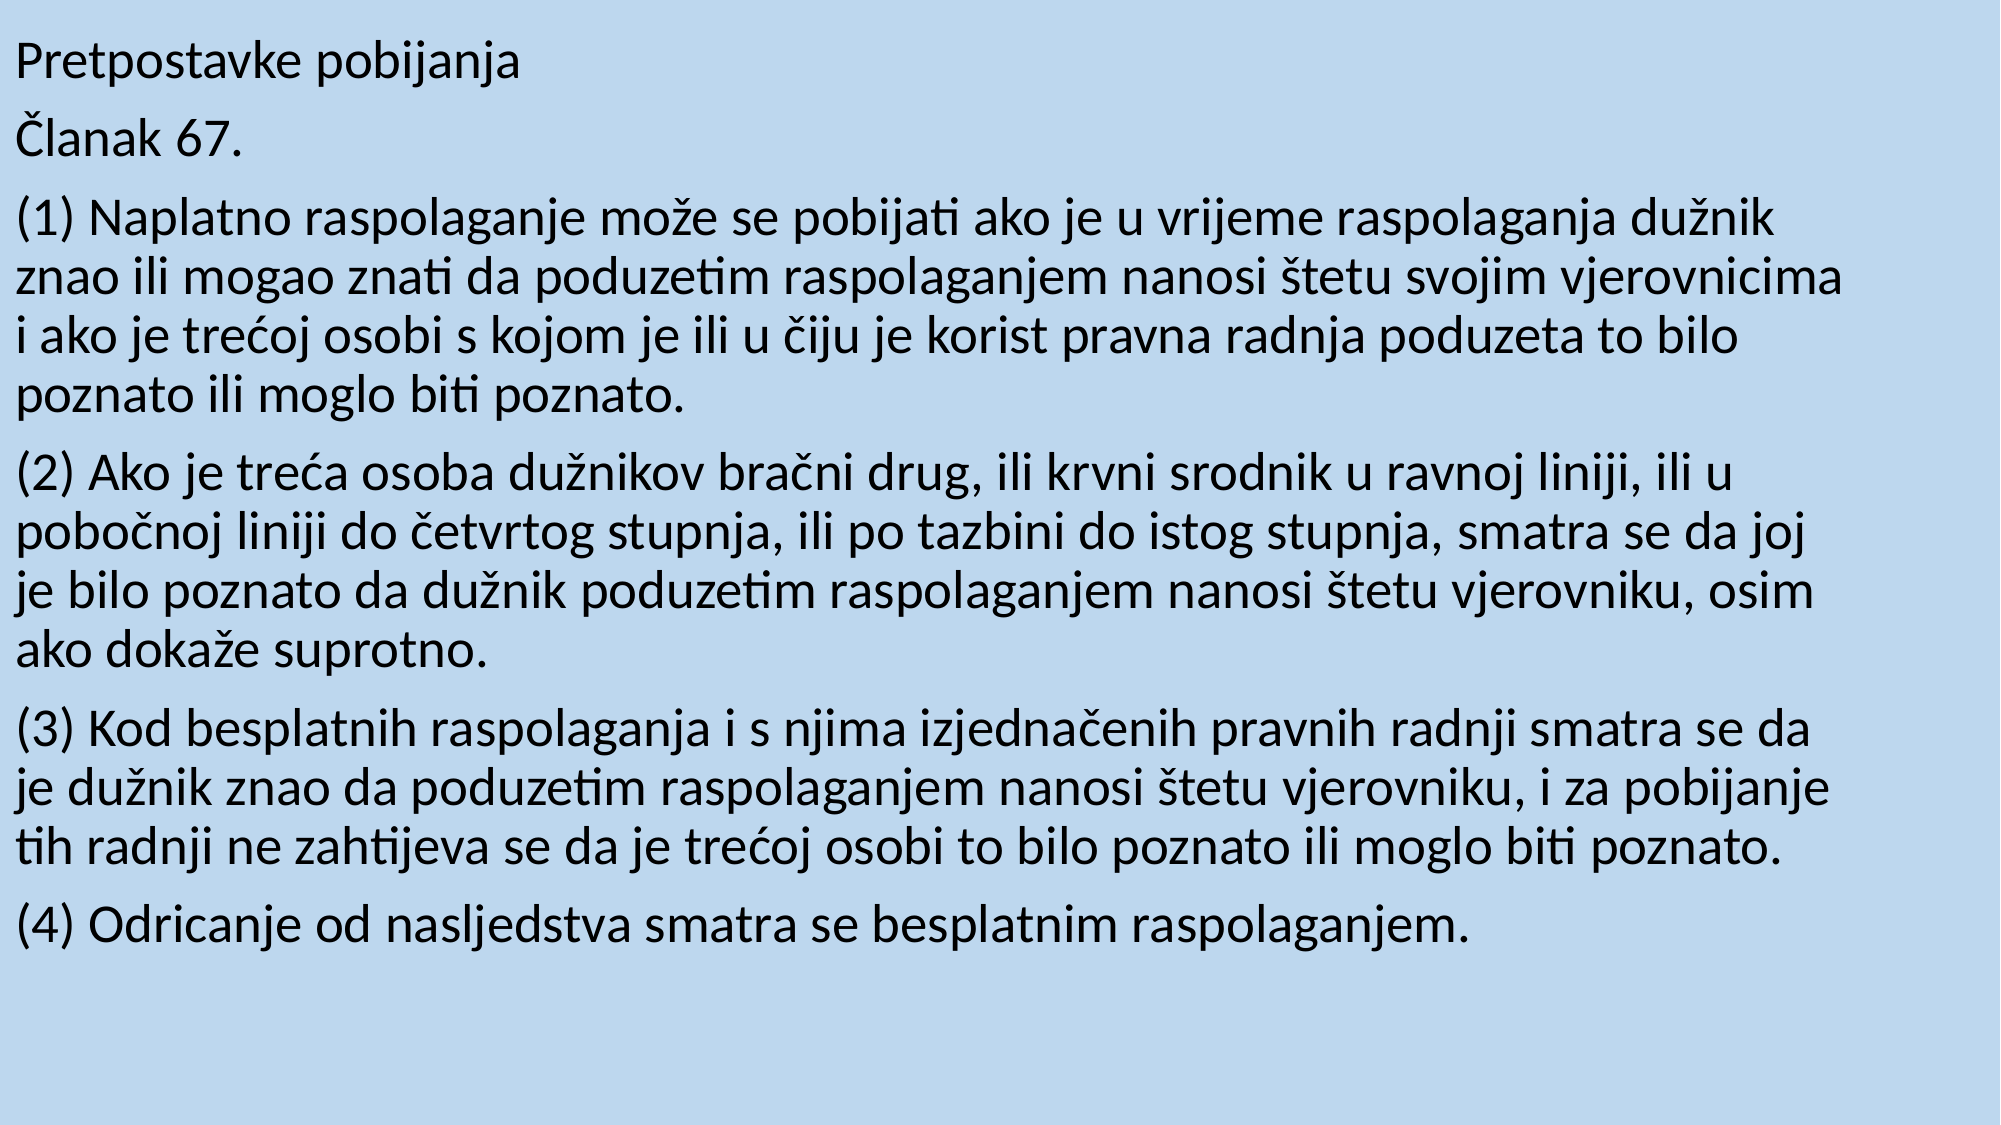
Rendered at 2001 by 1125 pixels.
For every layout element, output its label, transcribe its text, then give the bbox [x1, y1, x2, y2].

list Pretpostavke pobijanja Članak 67. (1) Naplatno raspolaganje može se pobijati ako je u vrijeme raspolaganja dužnik znao ili mogao znati da poduzetim raspolaganjem nanosi štetu svojim vjerovnicima i ako je trećoj osobi s kojom je ili u čiju je korist pravna radnja poduzeta to bilo poznato ili moglo biti poznato. (2) Ako je treća osoba dužnikov bračni drug, ili krvni srodnik u ravnoj liniji, ili u pobočnoj liniji do četvrtog stupnja, ili po tazbini do istog stupnja, smatra se da joj je bilo poznato da dužnik poduzetim raspolaganjem nanosi štetu vjerovniku, osim ako dokaže suprotno. (3) Kod besplatnih raspolaganja i s njima izjednačenih pravnih radnji smatra se da je dužnik znao da poduzetim raspolaganjem nanosi štetu vjerovniku, i za pobijanje tih radnji ne zahtijeva se da je trećoj osobi to bilo poznato ili moglo biti poznato. (4) Odricanje od nasljedstva smatra se besplatnim raspolaganjem. [0, 23, 1863, 1014]
